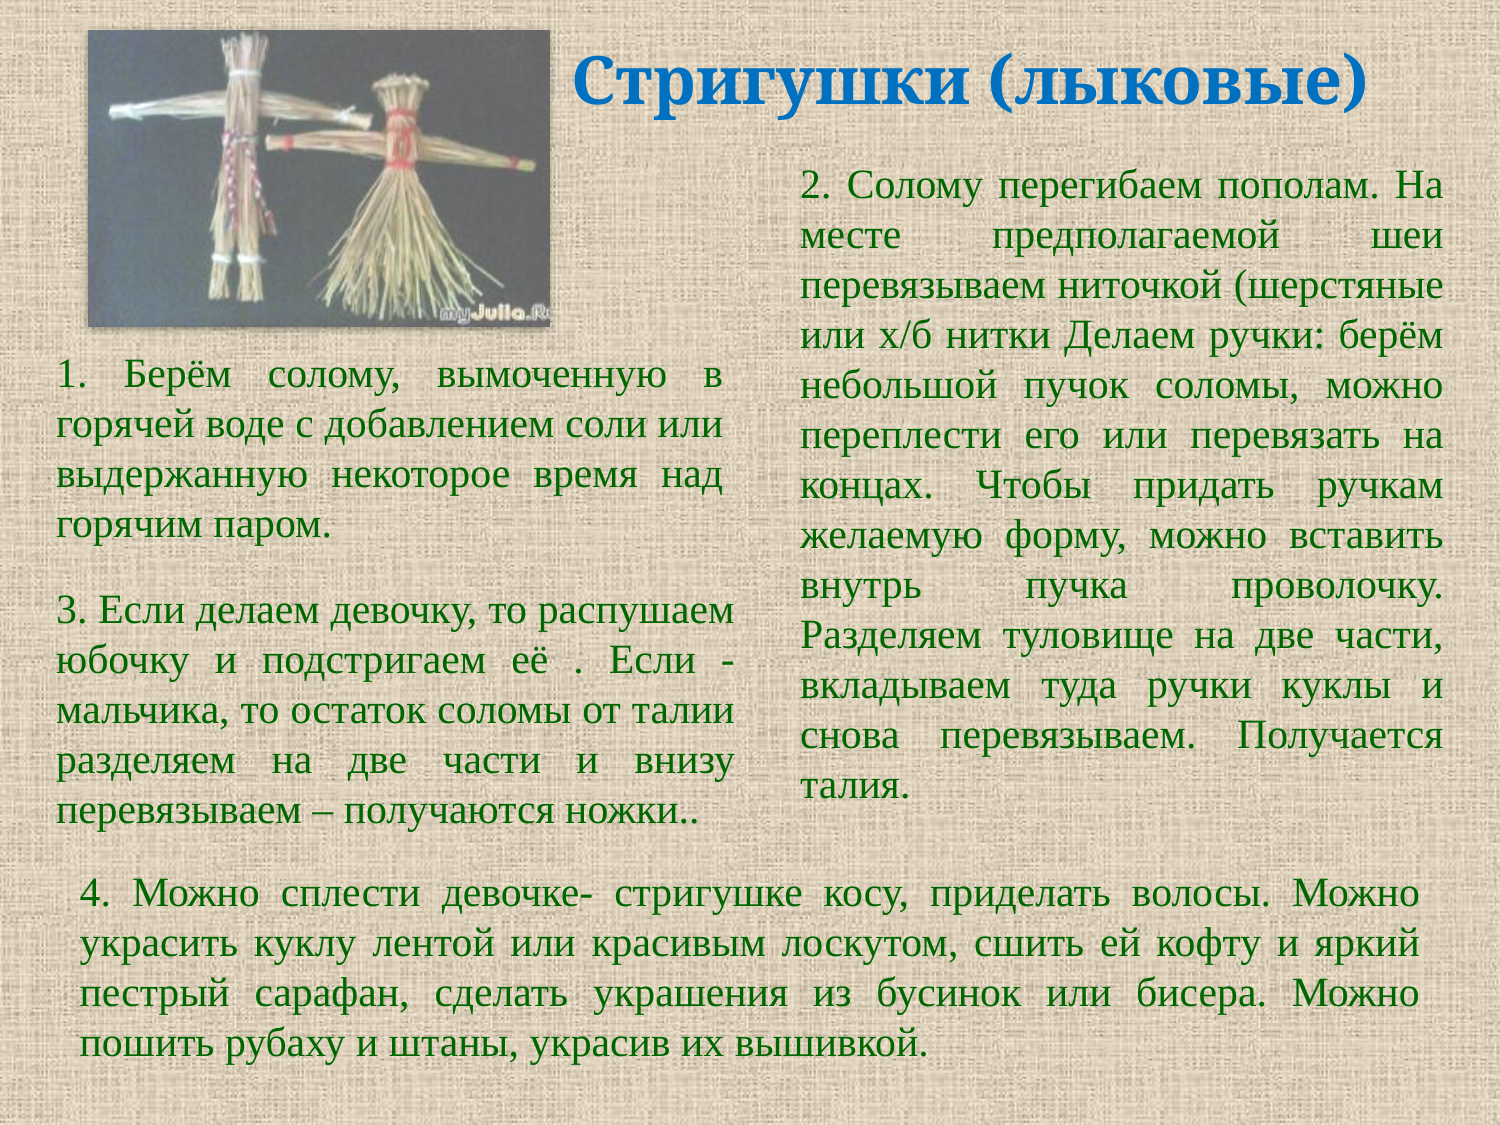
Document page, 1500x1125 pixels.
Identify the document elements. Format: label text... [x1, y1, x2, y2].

text_box Стригушки (лыковые) [556, 30, 1385, 126]
text_box 2. Солому перегибаем пополам. На месте предполагаемой шеи перевязываем ниточкой (шерстяные или х/б нитки Делаем ручки: берём небольшой пучок соломы, можно переплести его или перевязать на концах. Чтобы придать ручкам желаемую форму, можно вставить внутрь пучка проволочку. Разделяем туловище на две части, вкладываем туда ручки куклы и снова перевязываем. Получается талия. [785, 149, 1459, 815]
text_box 1. Берём солому, вымоченную в горячей воде с добавлением соли или выдержанную некоторое время над горячим паром. [41, 338, 739, 553]
text_box 4. Можно сплести девочке- стригушке косу, приделать волосы. Можно украсить куклу лентой или красивым лоскутом, сшить ей кофту и яркий пестрый сарафан, сделать украшения из бусинок или бисера. Можно пошить рубаху и штаны, украсив их вышивкой. [64, 857, 1436, 1073]
picture [0, 0, 1500, 1125]
text_box 3. Если делаем девочку, то распушаем юбочку и подстригаем её . Если - мальчика, то остаток соломы от талии разделяем на две части и внизу перевязываем – получаются ножки.. [41, 574, 750, 840]
